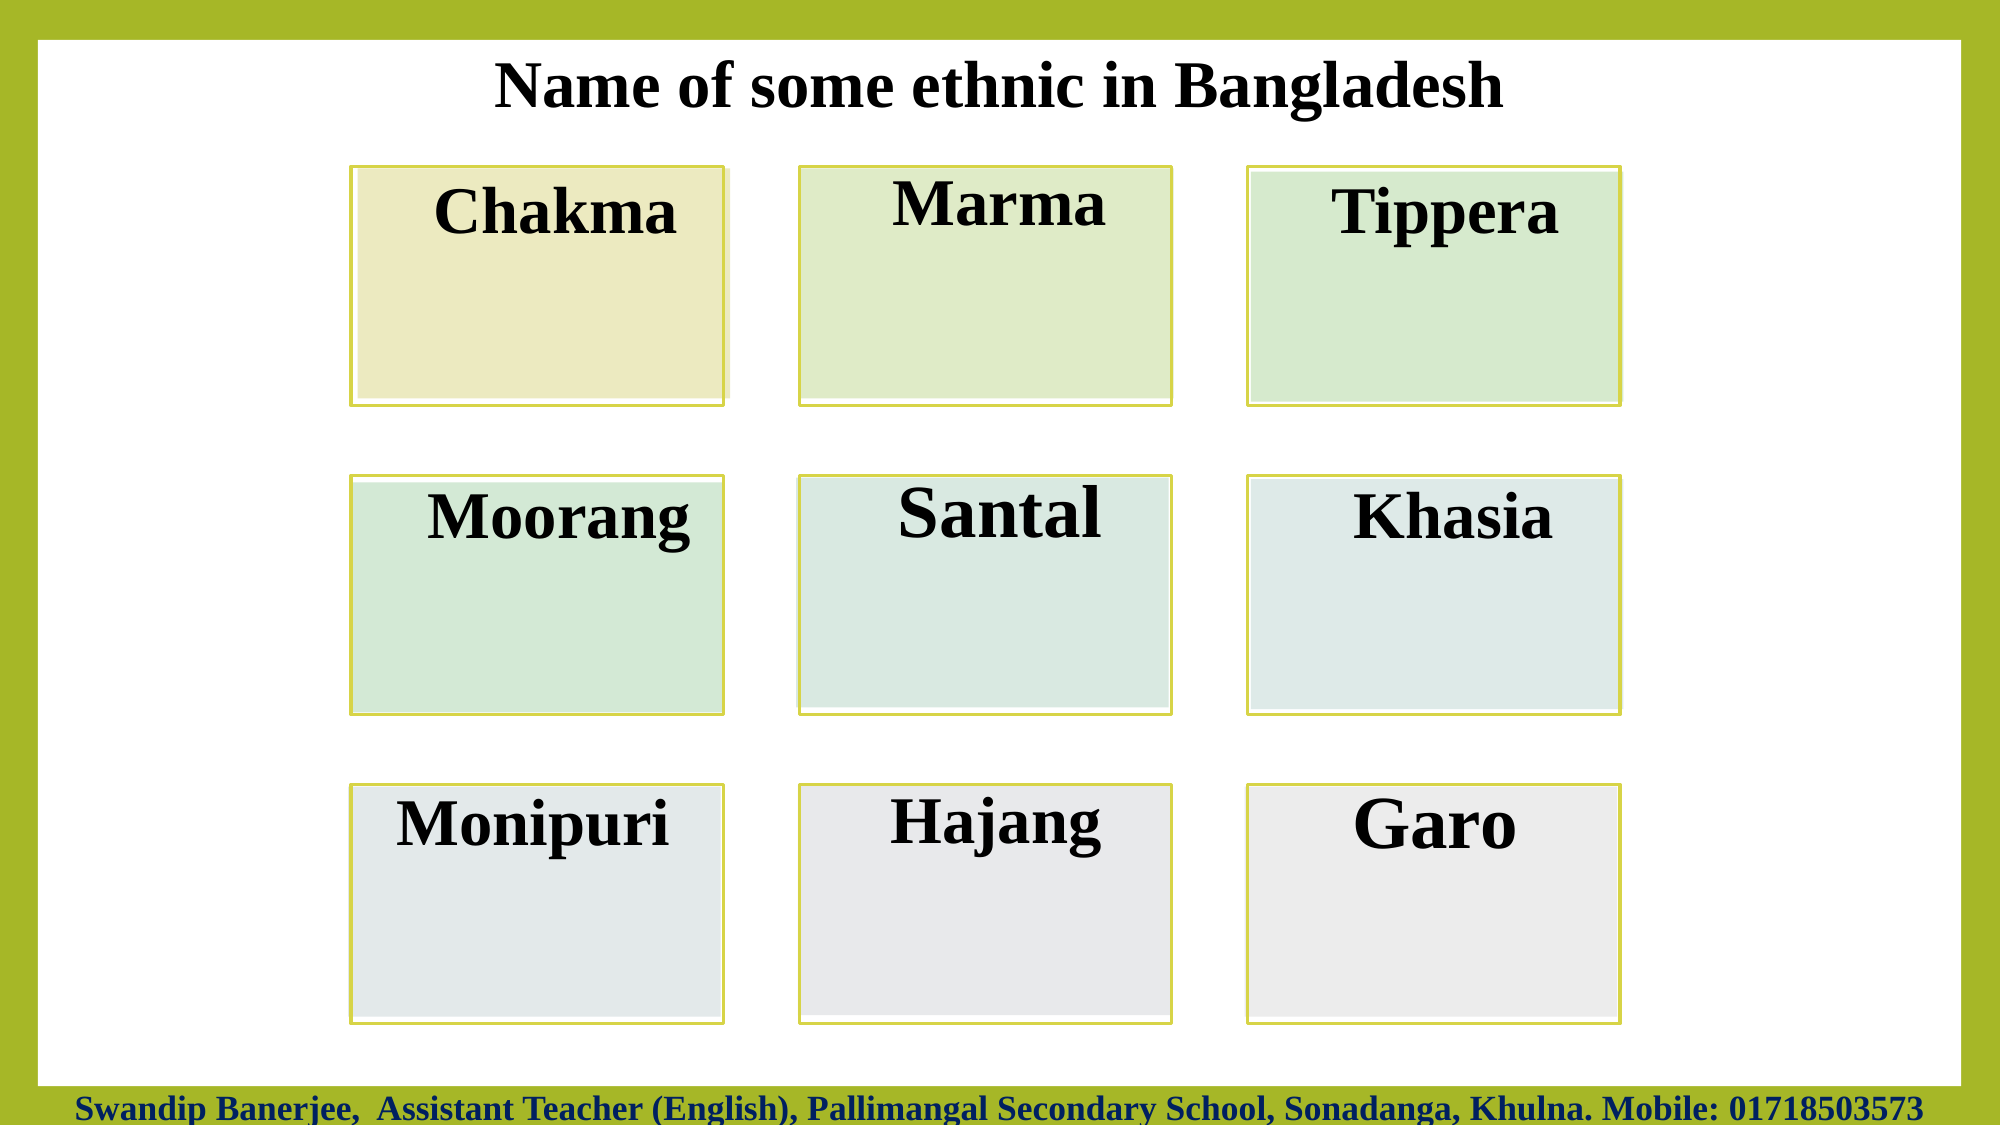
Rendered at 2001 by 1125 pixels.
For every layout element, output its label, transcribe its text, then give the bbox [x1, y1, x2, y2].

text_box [215, 129, 1785, 1032]
text_box Name of some ethnic in Bangladesh [154, 33, 1846, 129]
